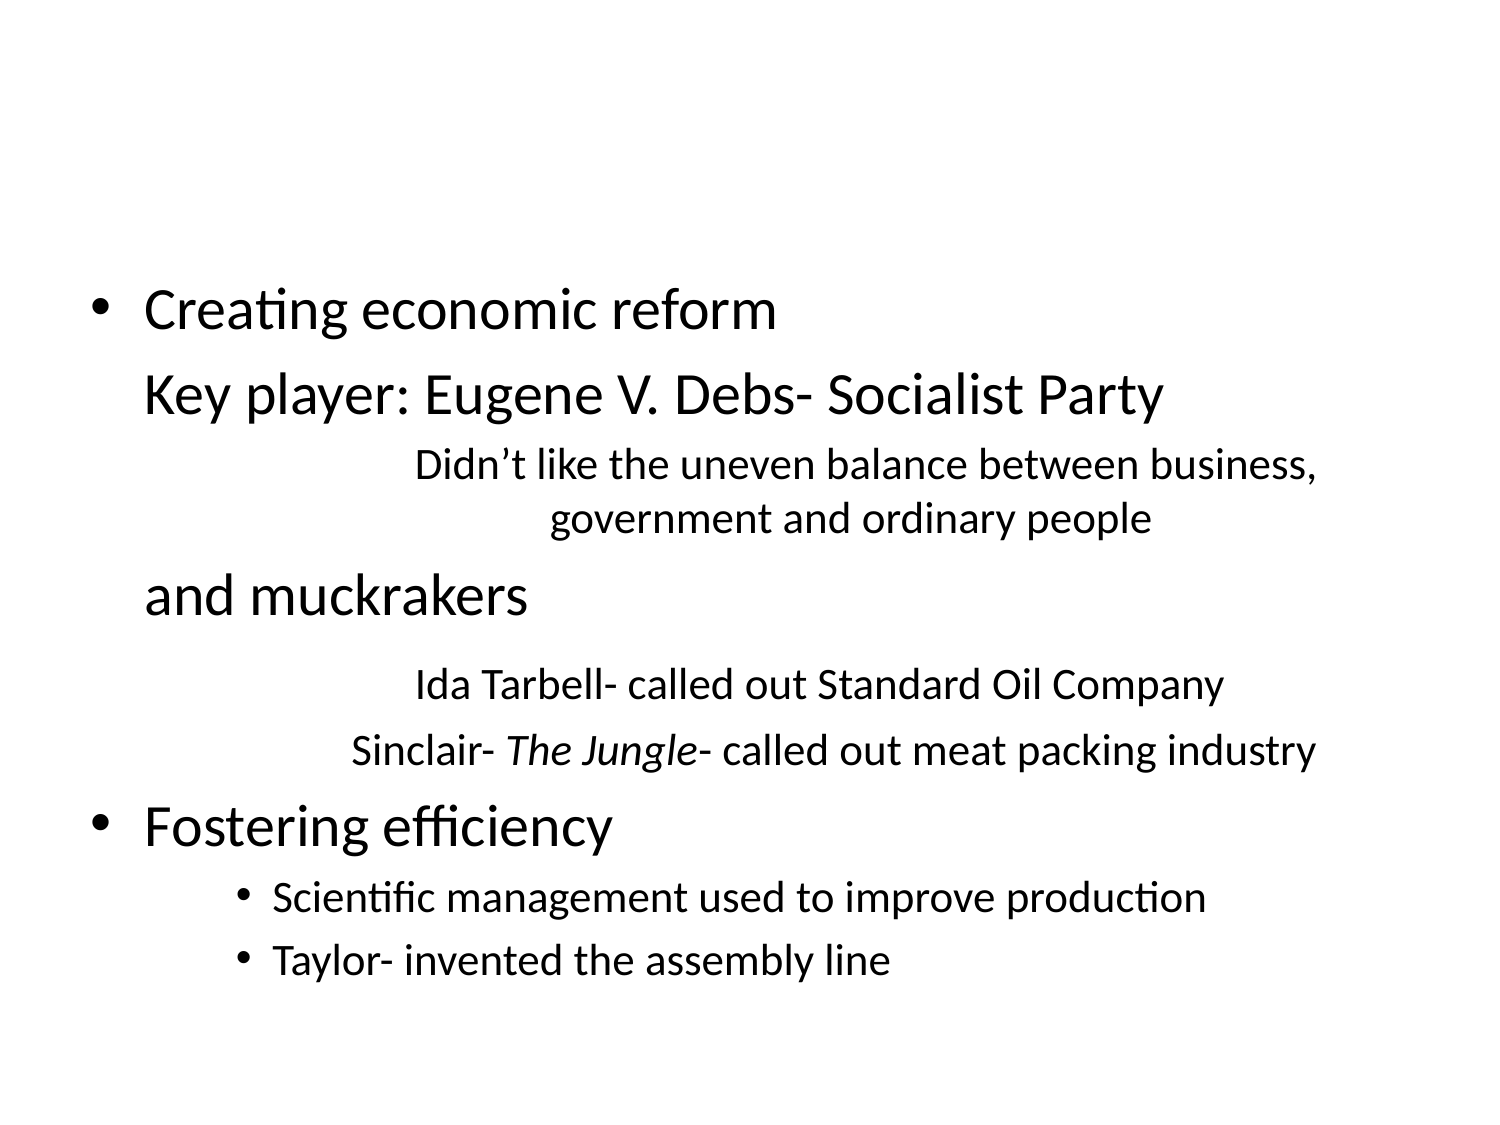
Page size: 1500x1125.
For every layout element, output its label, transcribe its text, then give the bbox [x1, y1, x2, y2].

list Creating economic reform Key player: Eugene V. Debs- Socialist Party Didn’t like the uneven balance between business, government and ordinary people and muckrakers Ida Tarbell- called out Standard Oil Company Sinclair- The Jungle- called out meat packing industry Fostering efficiency Scientific management used to improve production Taylor- invented the assembly line [75, 262, 1425, 1005]
